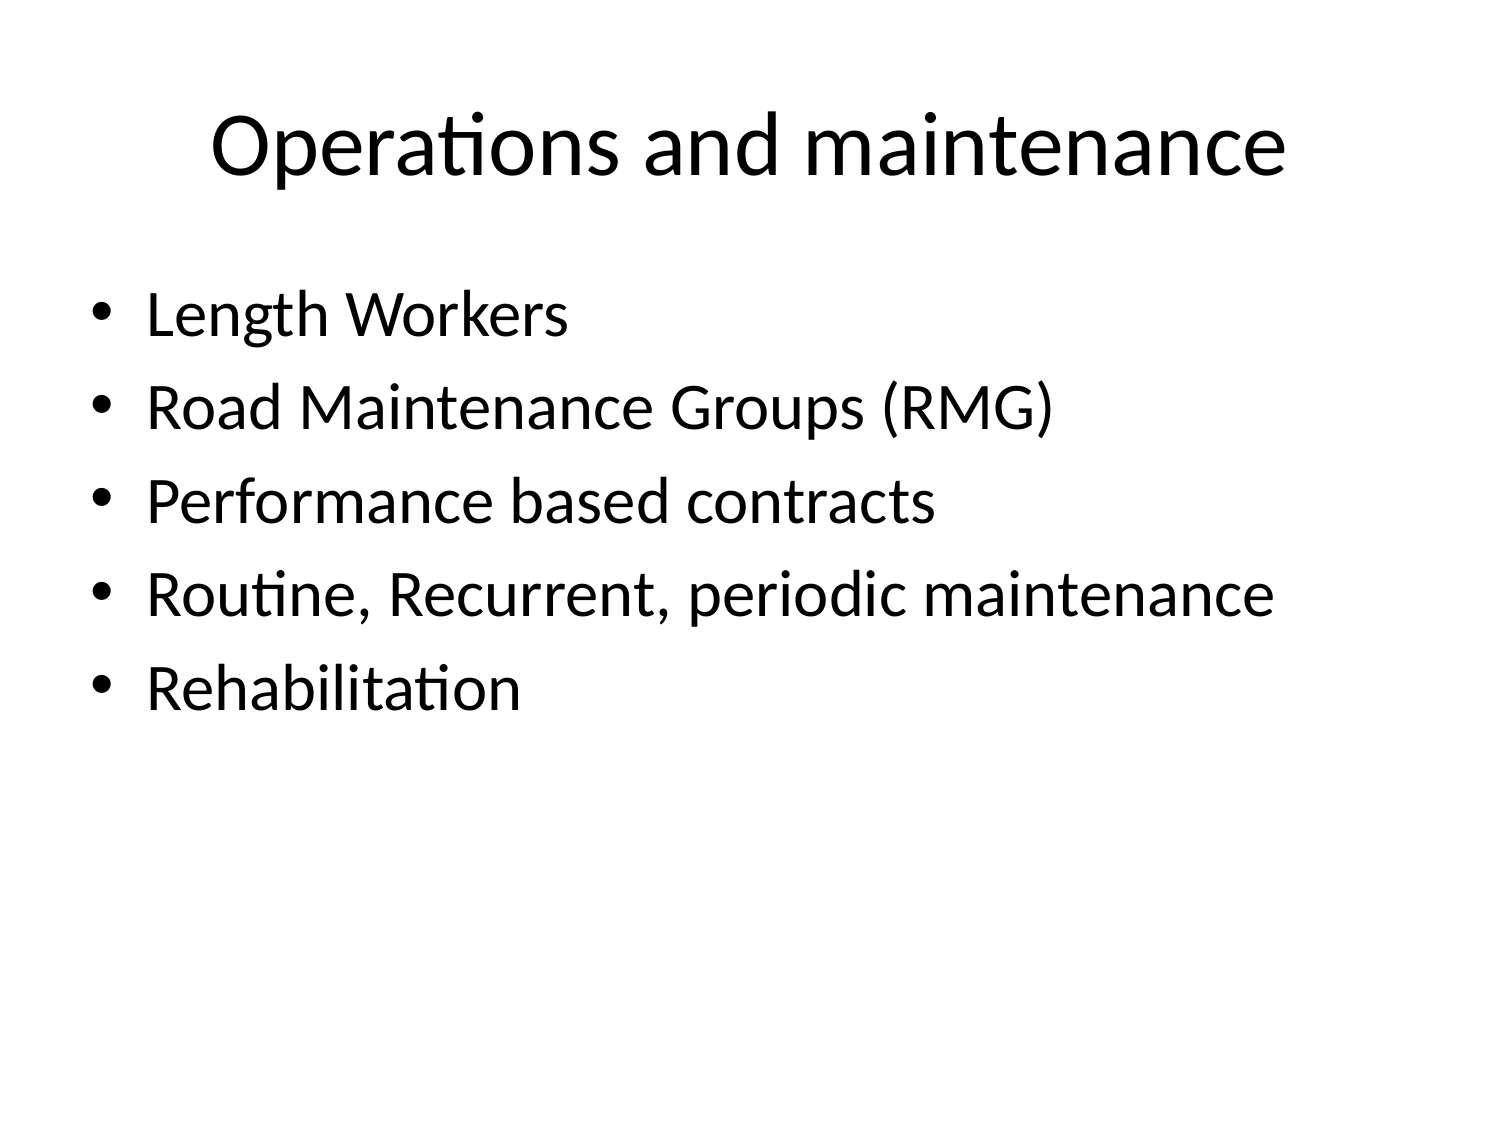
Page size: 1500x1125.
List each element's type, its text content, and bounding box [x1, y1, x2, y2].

title Operations and maintenance [75, 45, 1425, 233]
list Length Workers Road Maintenance Groups (RMG) Performance based contracts Routine, Recurrent, periodic maintenance Rehabilitation [75, 262, 1425, 1005]
